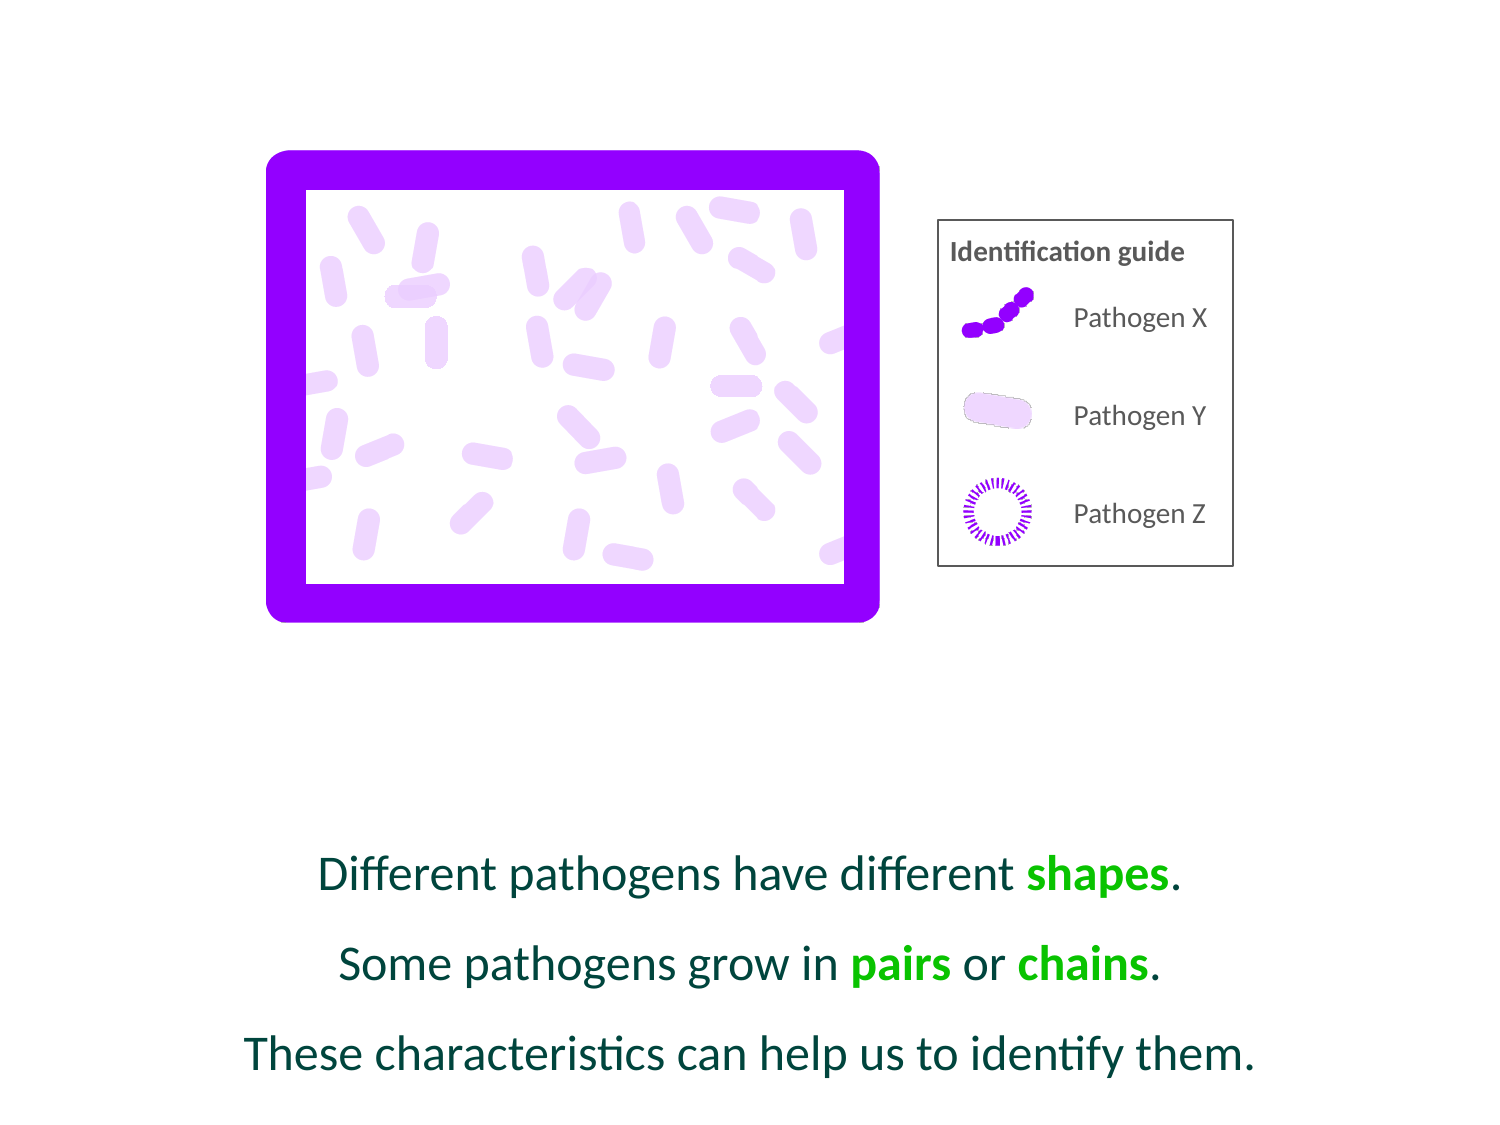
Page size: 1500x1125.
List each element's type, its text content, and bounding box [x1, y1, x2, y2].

picture [266, 150, 880, 624]
text_box Different pathogens have different shapes. Some pathogens grow in pairs or chains. These characteristics can help us to identify them. [47, 802, 1452, 1088]
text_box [937, 220, 1234, 567]
